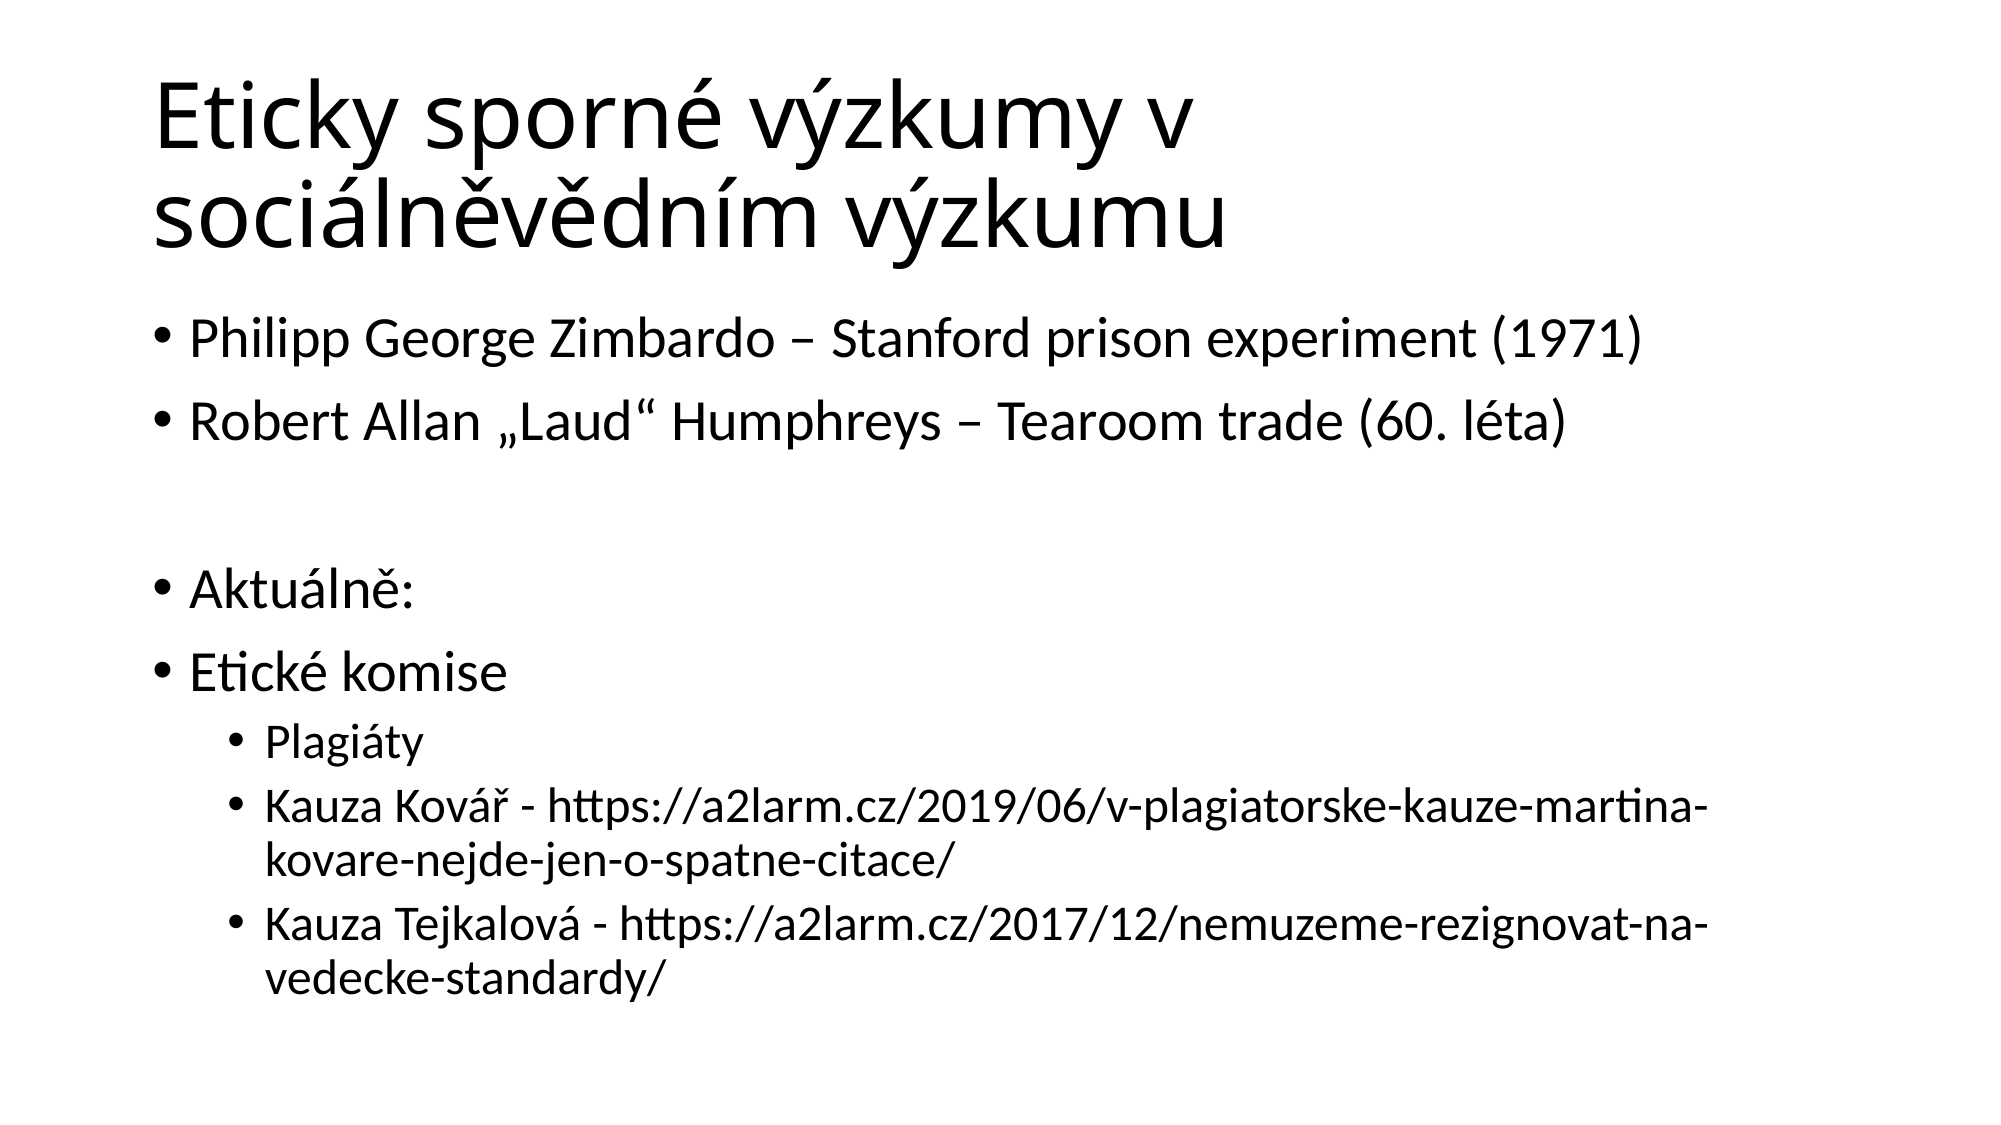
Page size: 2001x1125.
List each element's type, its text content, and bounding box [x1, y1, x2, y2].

title Eticky sporné výzkumy v sociálněvědním výzkumu [137, 59, 1863, 278]
list Philipp George Zimbardo – Stanford prison experiment (1971) Robert Allan „Laud“ Humphreys – Tearoom trade (60. léta) Aktuálně: Etické komise Plagiáty Kauza Kovář - https://a2larm.cz/2019/06/v-plagiatorske-kauze-martina-kovare-nejde-jen-o-spatne-citace/ Kauza Tejkalová - https://a2larm.cz/2017/12/nemuzeme-rezignovat-na-vedecke-standardy/ [137, 299, 1863, 1014]
